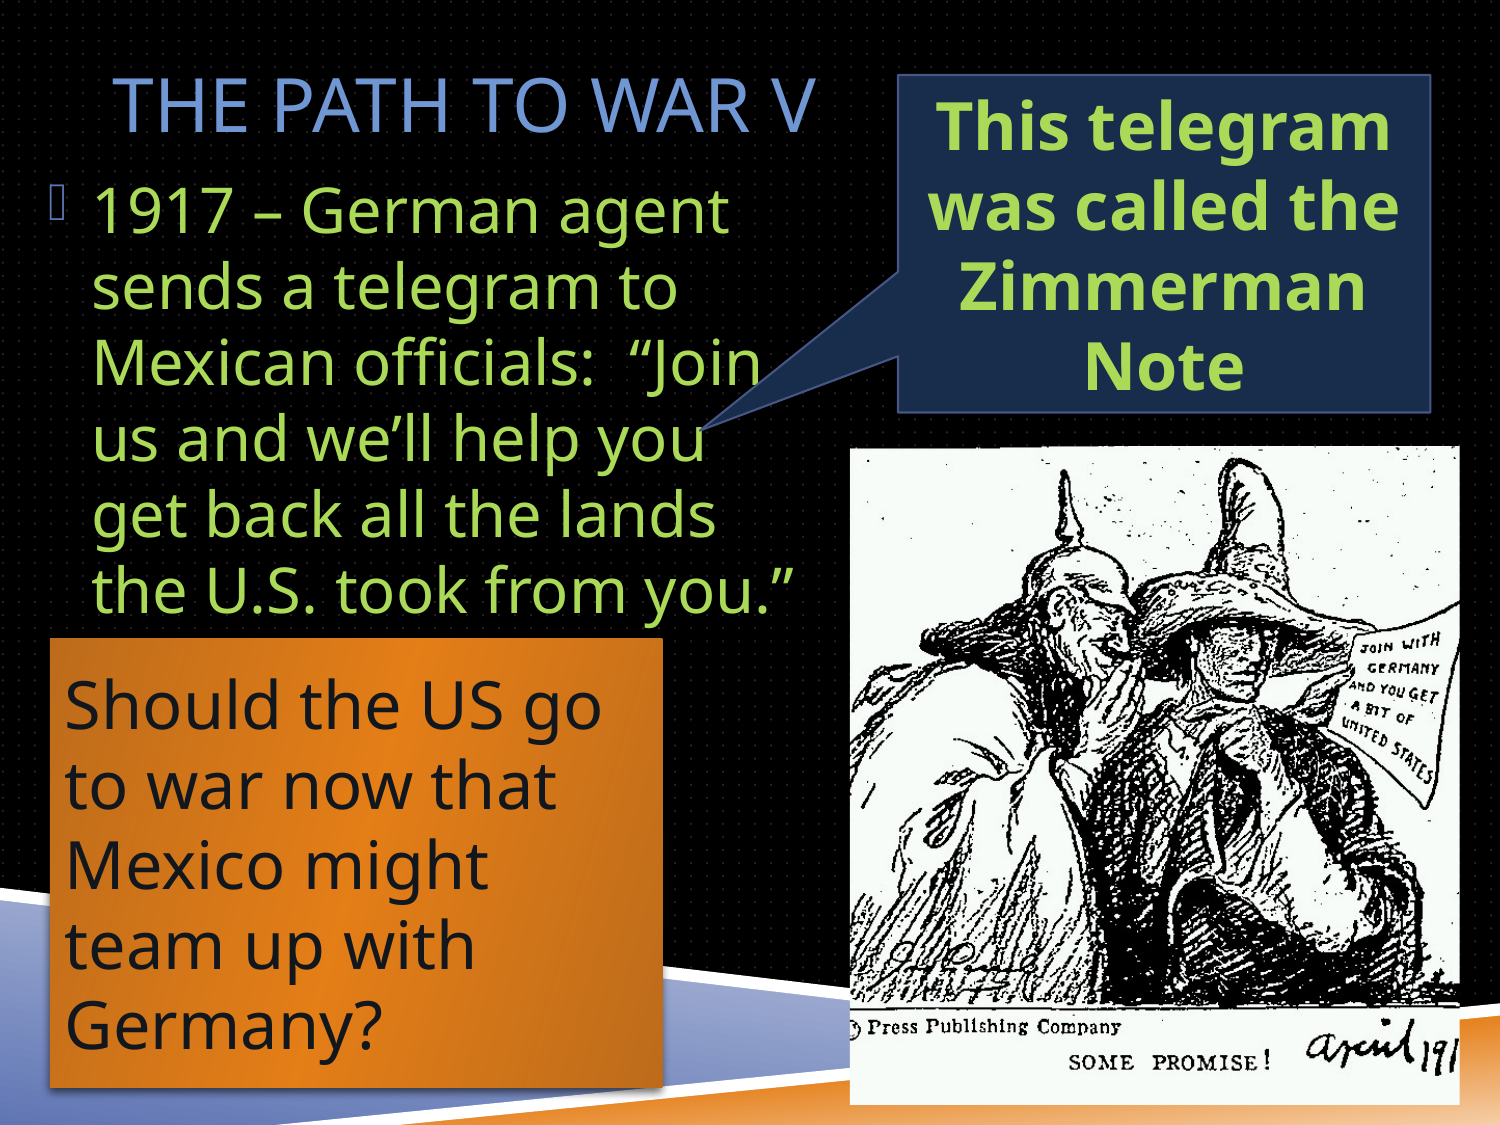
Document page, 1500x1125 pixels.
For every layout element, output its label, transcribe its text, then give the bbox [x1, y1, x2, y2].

text_box Should the US go to war now that Mexico might team up with Germany? [49, 638, 663, 1088]
picture [849, 446, 1460, 1105]
list 1917 – German agent sends a telegram to Mexican officials: “Join us and we’ll help you get back all the lands the U.S. took from you.” [37, 162, 800, 639]
title The path to War V [112, 24, 1388, 180]
text_box This telegram was called the Zimmerman Note [698, 73, 1432, 432]
